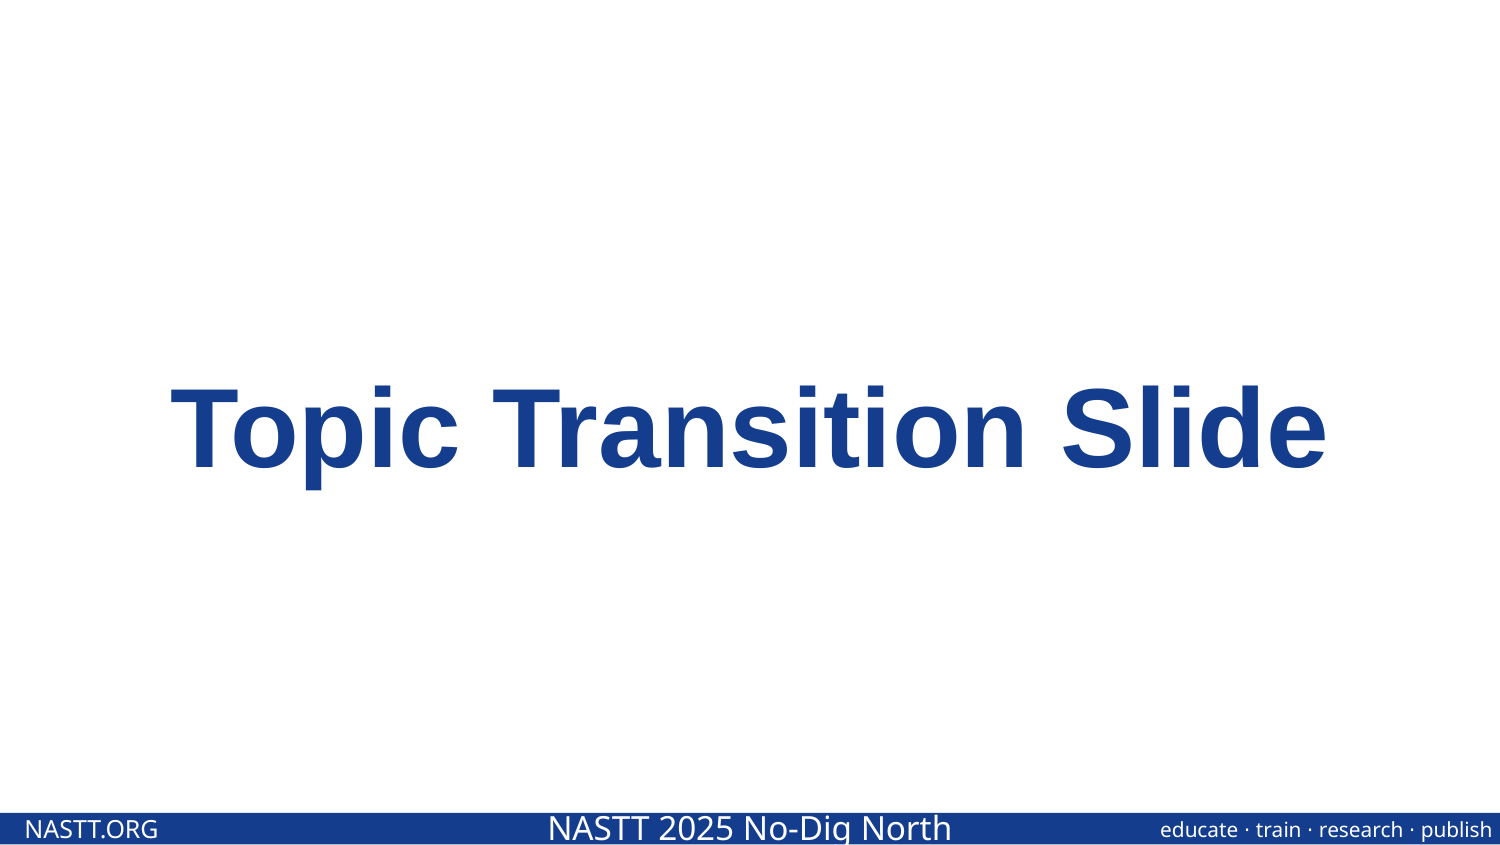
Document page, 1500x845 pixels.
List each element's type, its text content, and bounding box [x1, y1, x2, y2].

title Topic Transition Slide [17, 257, 1483, 588]
